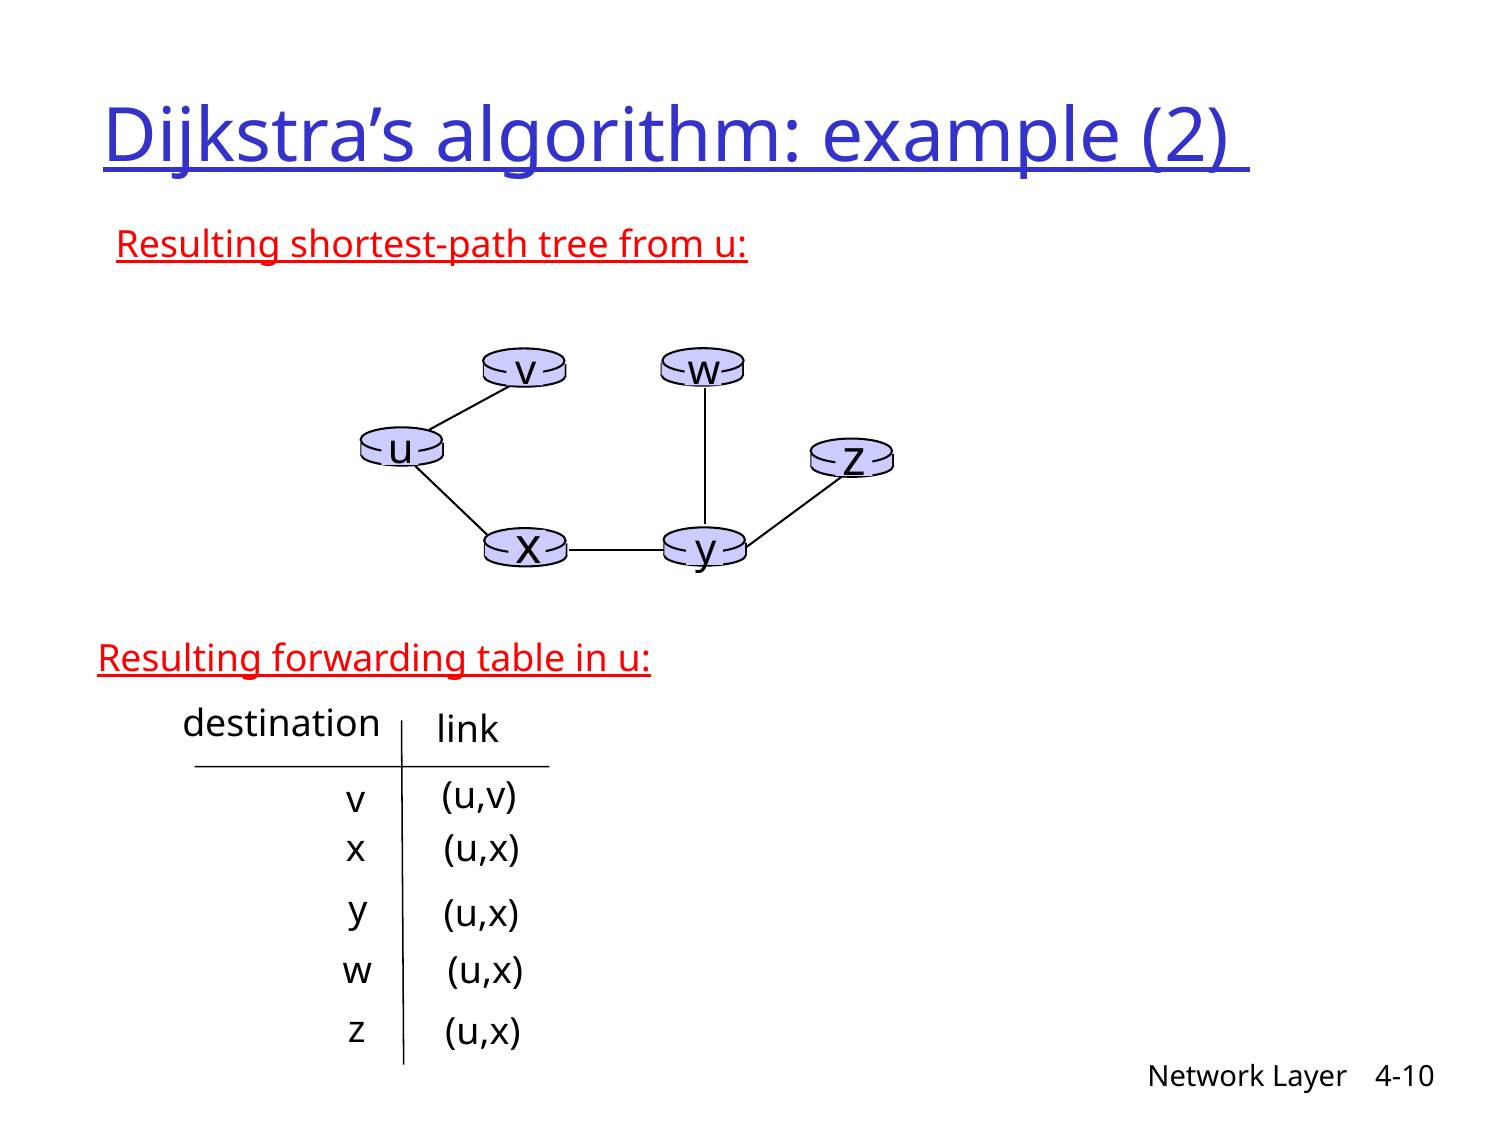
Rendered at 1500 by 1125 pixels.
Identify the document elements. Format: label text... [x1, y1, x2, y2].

title Dijkstra’s algorithm: example (2) [87, 37, 1363, 226]
text_box Resulting forwarding table in u: [82, 626, 667, 686]
footer Network Layer [887, 1049, 1338, 1125]
text_box Resulting shortest-path tree from u: [100, 212, 763, 273]
slide_number 4-10 [1338, 1049, 1451, 1125]
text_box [168, 691, 550, 1065]
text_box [360, 334, 894, 582]
